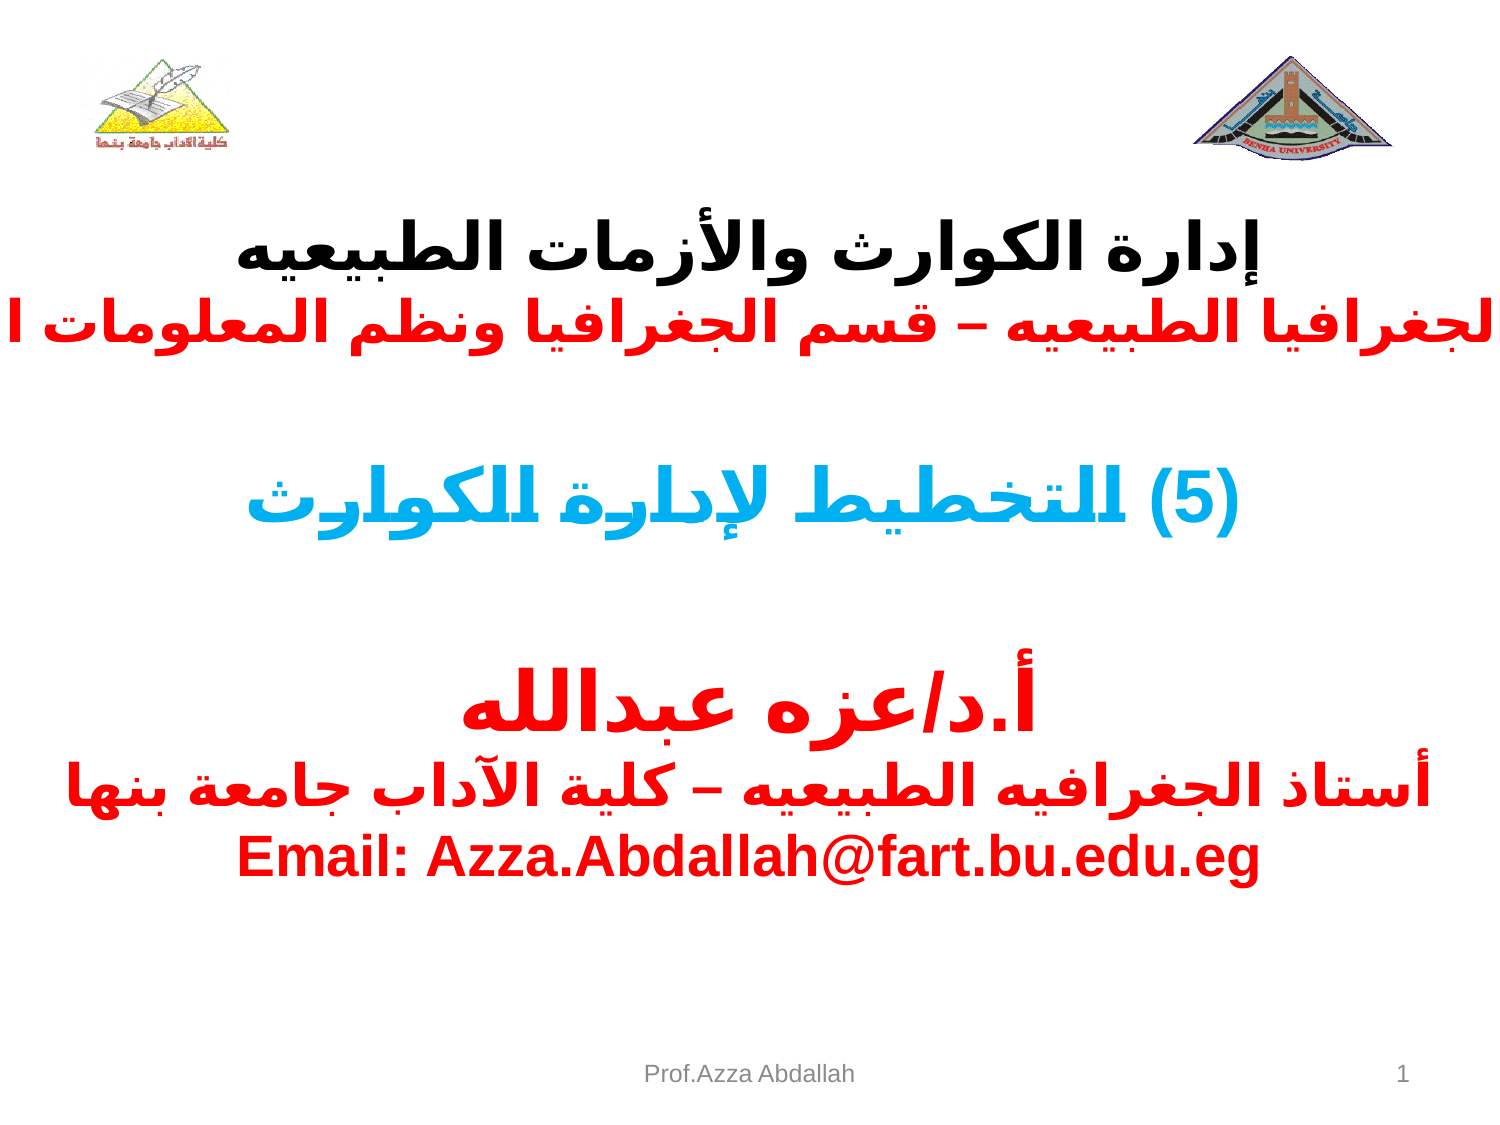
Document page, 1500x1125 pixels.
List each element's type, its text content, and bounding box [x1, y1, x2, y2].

picture [1190, 54, 1394, 162]
text_box إدارة الكوارث والأزمات الطبيعيه دكتوراه الجغرافيا الطبيعيه – قسم الجغرافيا ونظم المعلومات الجغرافيه [0, 196, 1500, 362]
slide_number 1 [1074, 1042, 1425, 1103]
text_box أ.د/عزه عبدالله أستاذ الجغرافيه الطبيعيه – كلية الآداب جامعة بنها Email: Azza.Abdallah@fart.bu.edu.eg [49, 640, 1450, 896]
text_box (5) التخطيط لإدارة الكوارث [229, 439, 1258, 545]
picture [79, 54, 248, 165]
footer Prof.Azza Abdallah [512, 1042, 988, 1103]
